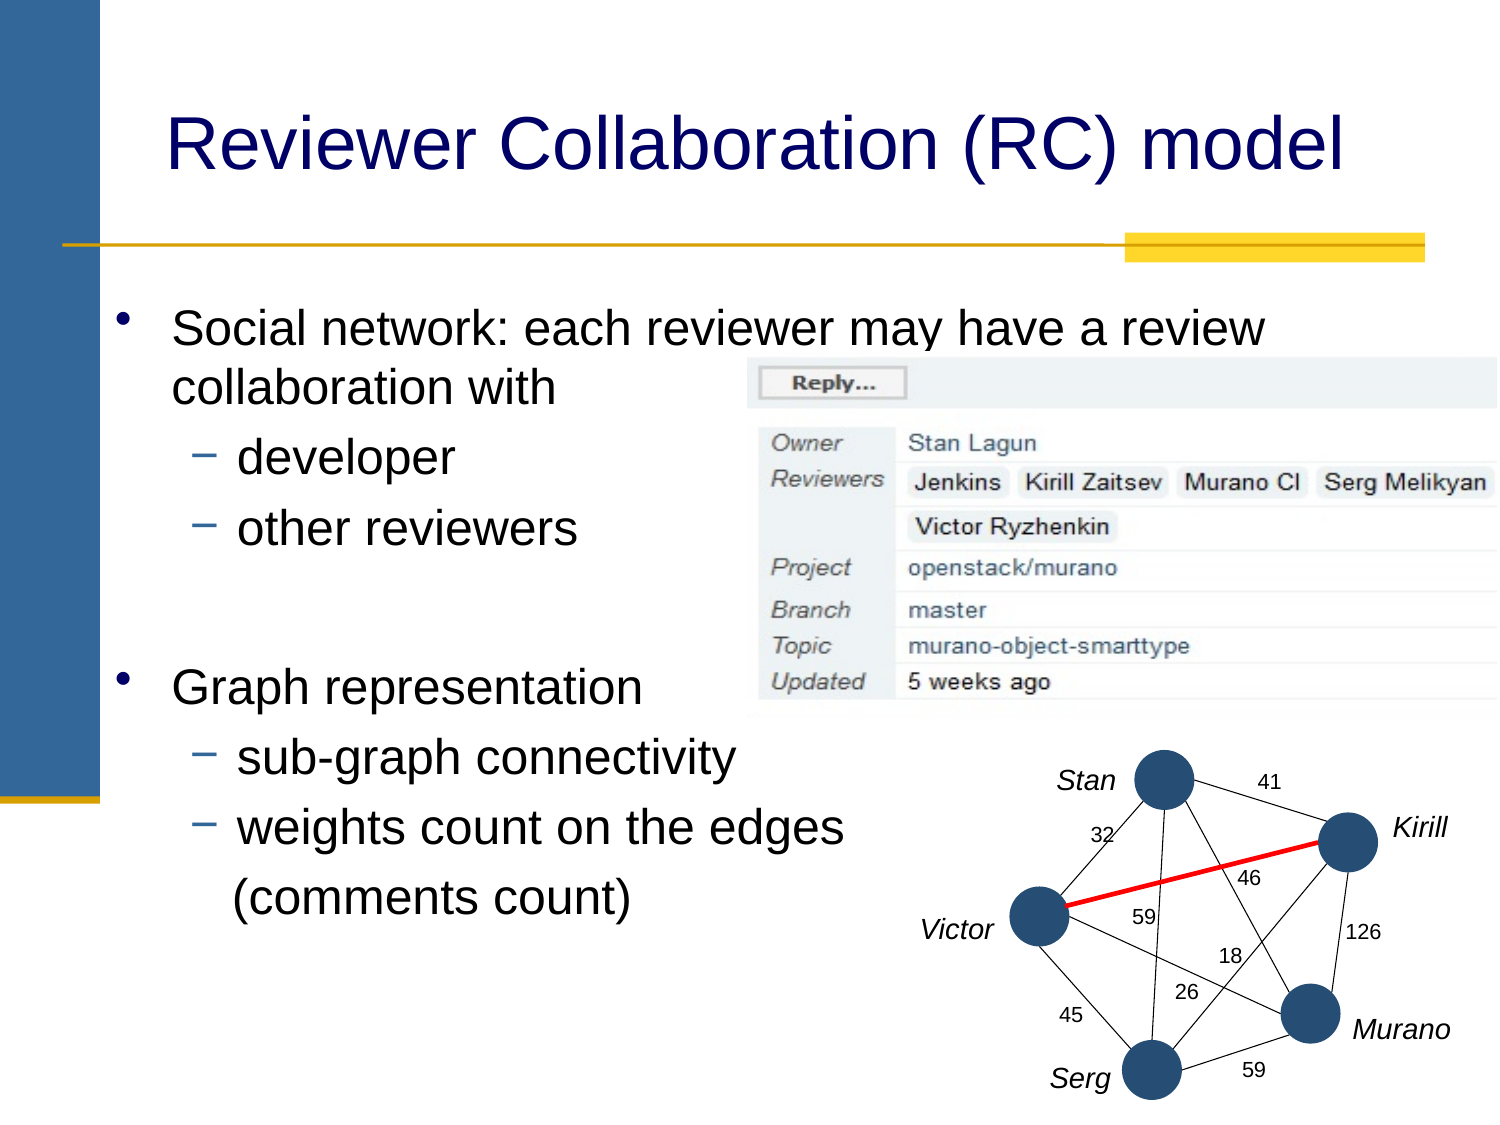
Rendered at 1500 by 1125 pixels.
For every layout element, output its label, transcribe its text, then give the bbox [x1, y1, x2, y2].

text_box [904, 749, 1475, 1103]
picture [746, 351, 1497, 719]
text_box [1065, 842, 1319, 907]
list Social network: each reviewer may have a review collaboration with developer other reviewers Graph representation sub-graph connectivity weights count on the edges (comments count) [99, 287, 1425, 994]
title Reviewer Collaboration (RC) model [150, 45, 1425, 234]
